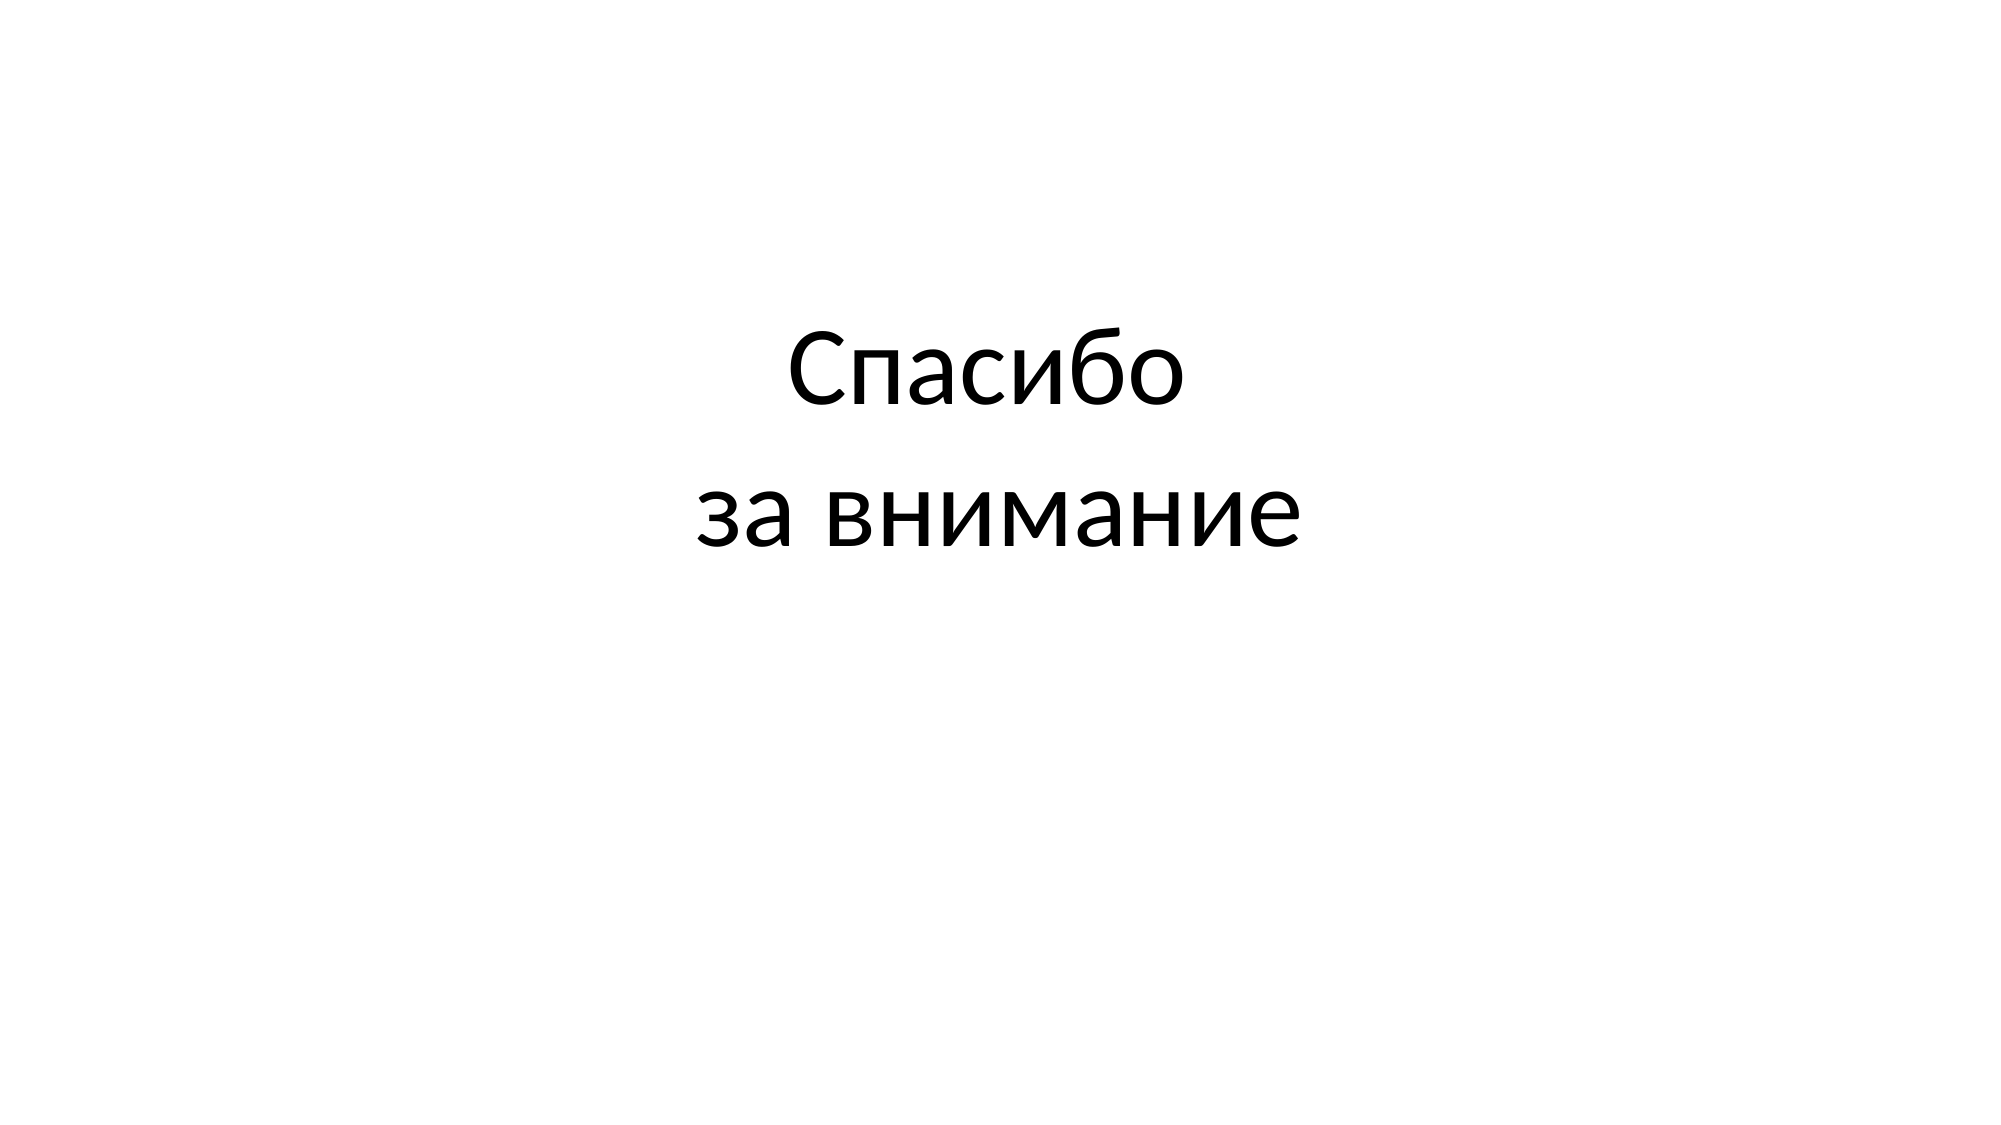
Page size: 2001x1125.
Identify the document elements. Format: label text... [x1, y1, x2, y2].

list Спасибо за внимание [137, 299, 1863, 1014]
